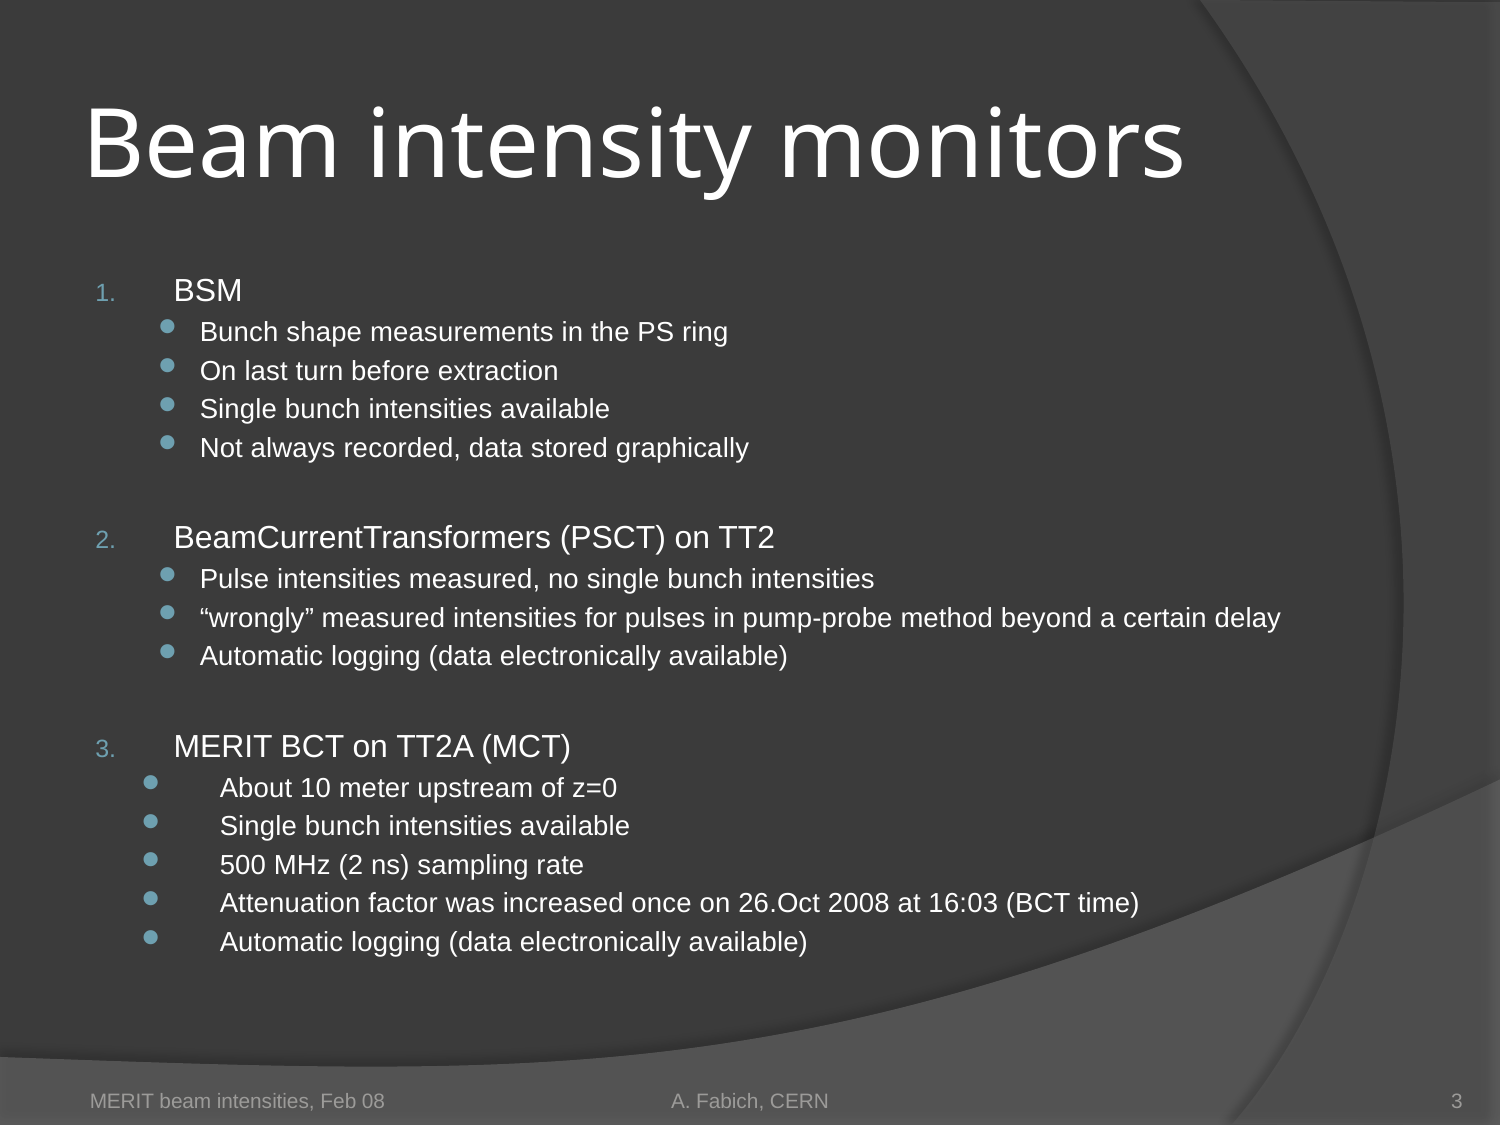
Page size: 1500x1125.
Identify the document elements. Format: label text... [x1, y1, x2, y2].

title Beam intensity monitors [74, 44, 1301, 233]
list BSM Bunch shape measurements in the PS ring On last turn before extraction Single bunch intensities available Not always recorded, data stored graphically BeamCurrentTransformers (PSCT) on TT2 Pulse intensities measured, no single bunch intensities “wrongly” measured intensities for pulses in pump-probe method beyond a certain delay Automatic logging (data electronically available) MERIT BCT on TT2A (MCT) About 10 meter upstream of z=0 Single bunch intensities available 500 MHz (2 ns) sampling rate Attenuation factor was increased once on 26.Oct 2008 at 16:03 (BCT time) Automatic logging (data electronically available) [74, 262, 1301, 1006]
footer A. Fabich, CERN [512, 1053, 988, 1114]
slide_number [75, 1053, 425, 1114]
slide_number 3 [1337, 1053, 1463, 1114]
